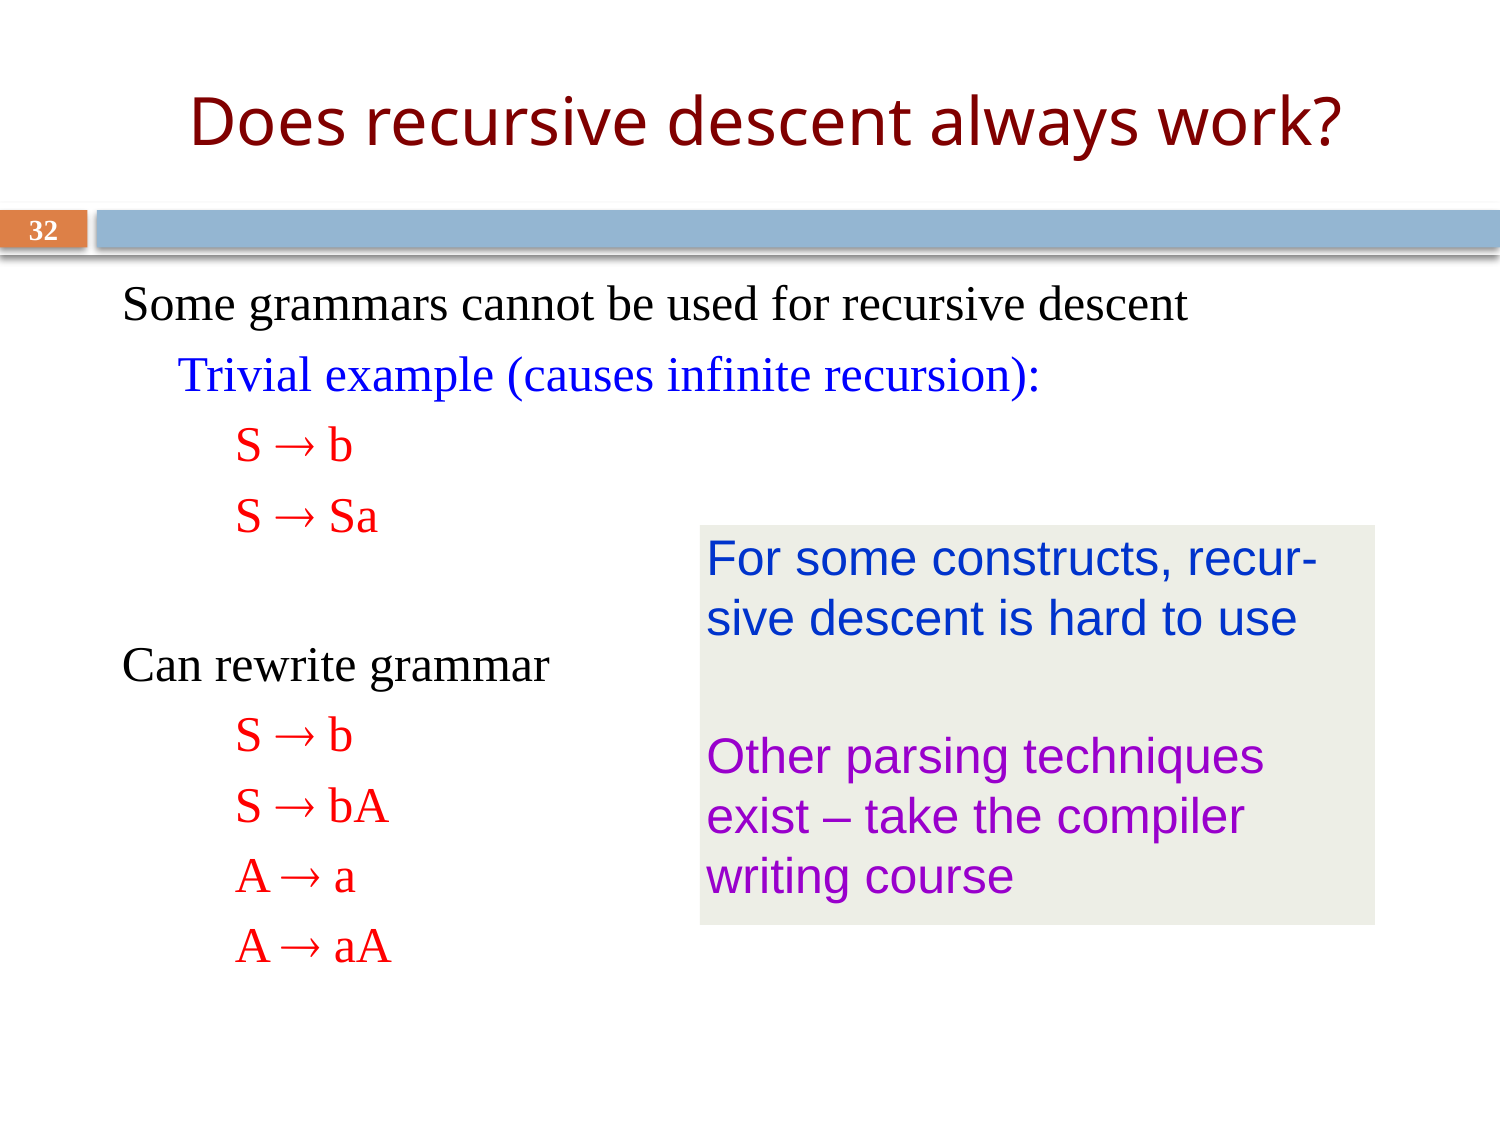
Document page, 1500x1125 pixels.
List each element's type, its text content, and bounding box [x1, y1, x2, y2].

text_box For some constructs, recur-sive descent is hard to use Other parsing techniques exist – take the compiler writing course [699, 525, 1375, 925]
slide_number 32 [0, 208, 88, 249]
list Some grammars cannot be used for recursive descent Trivial example (causes infinite recursion): S  b S  Sa Can rewrite grammar S  b S  bA A  a A  aA [100, 262, 1425, 1000]
title Does recursive descent always work? [100, 37, 1438, 200]
